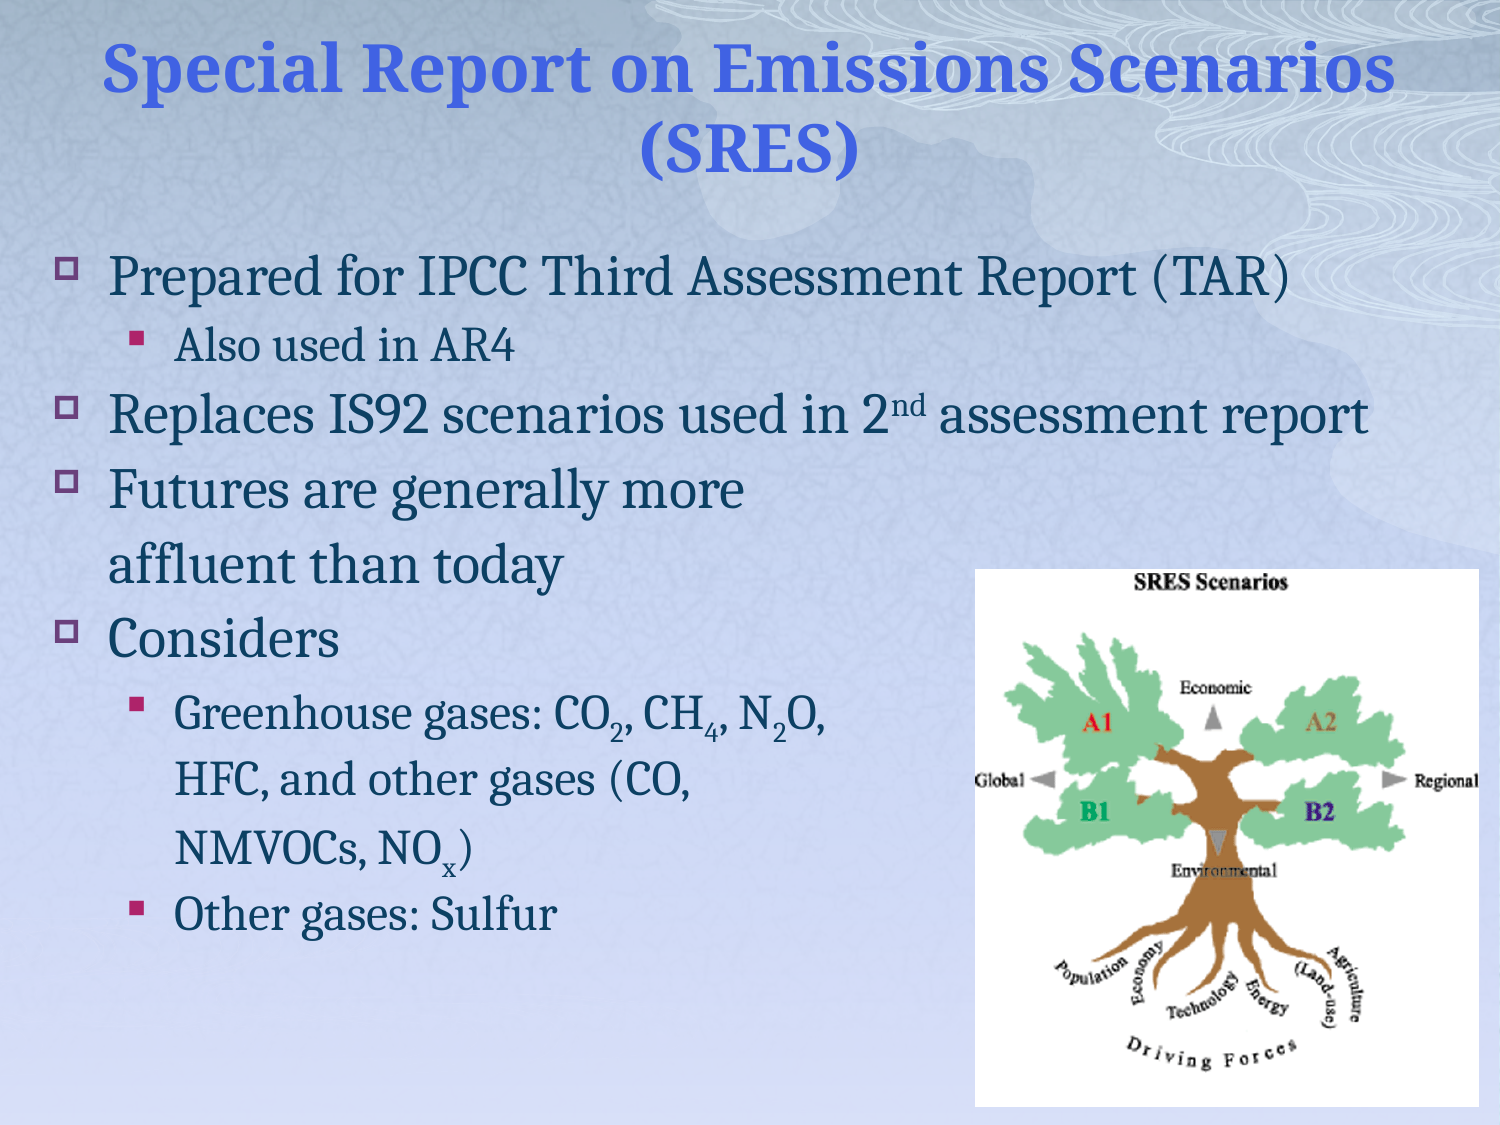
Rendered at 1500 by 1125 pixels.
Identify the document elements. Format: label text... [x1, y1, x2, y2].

title Special Report on Emissions Scenarios (SRES) [0, 12, 1500, 200]
picture [974, 569, 1479, 1107]
list Prepared for IPCC Third Assessment Report (TAR) Also used in AR4 Replaces IS92 scenarios used in 2nd assessment report Futures are generally more affluent than today Considers Greenhouse gases: CO2, CH4, N2O, HFC, and other gases (CO, NMVOCs, NOx) Other gases: Sulfur [37, 237, 1425, 1038]
